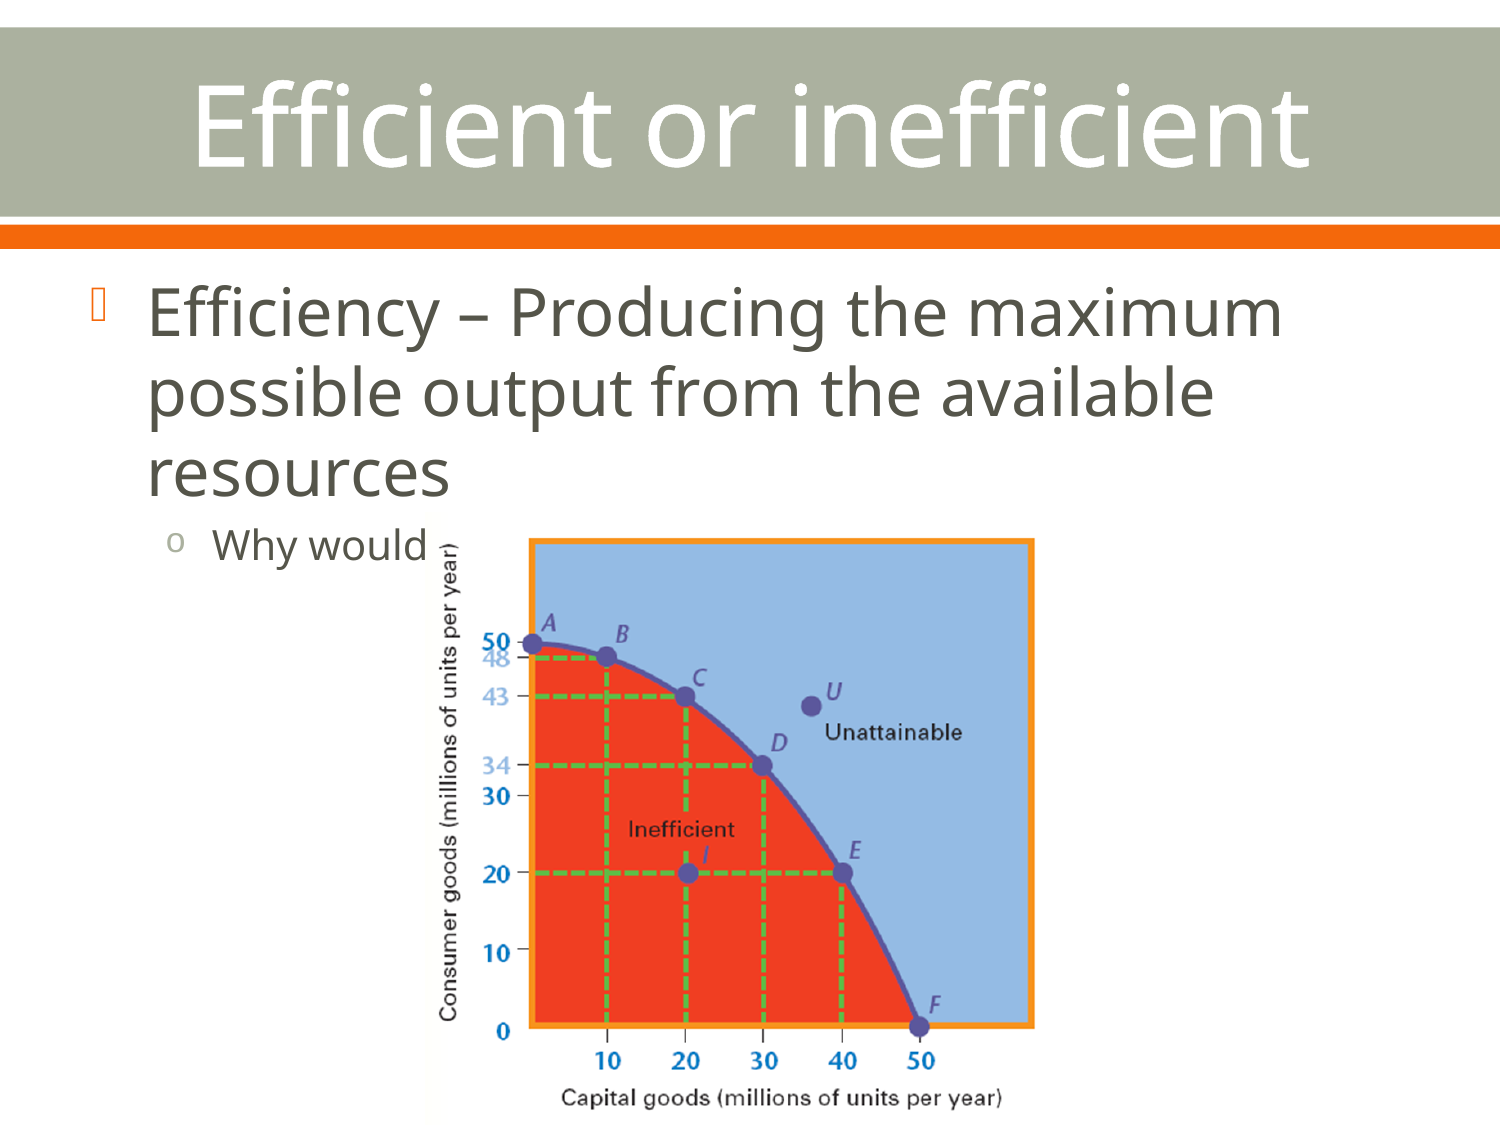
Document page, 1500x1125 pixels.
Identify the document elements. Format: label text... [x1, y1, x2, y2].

picture [424, 512, 1071, 1125]
list Efficiency – Producing the maximum possible output from the available resources Why would there be inefficient economies? [75, 262, 1425, 1005]
title Efficient or inefficient [75, 29, 1425, 213]
